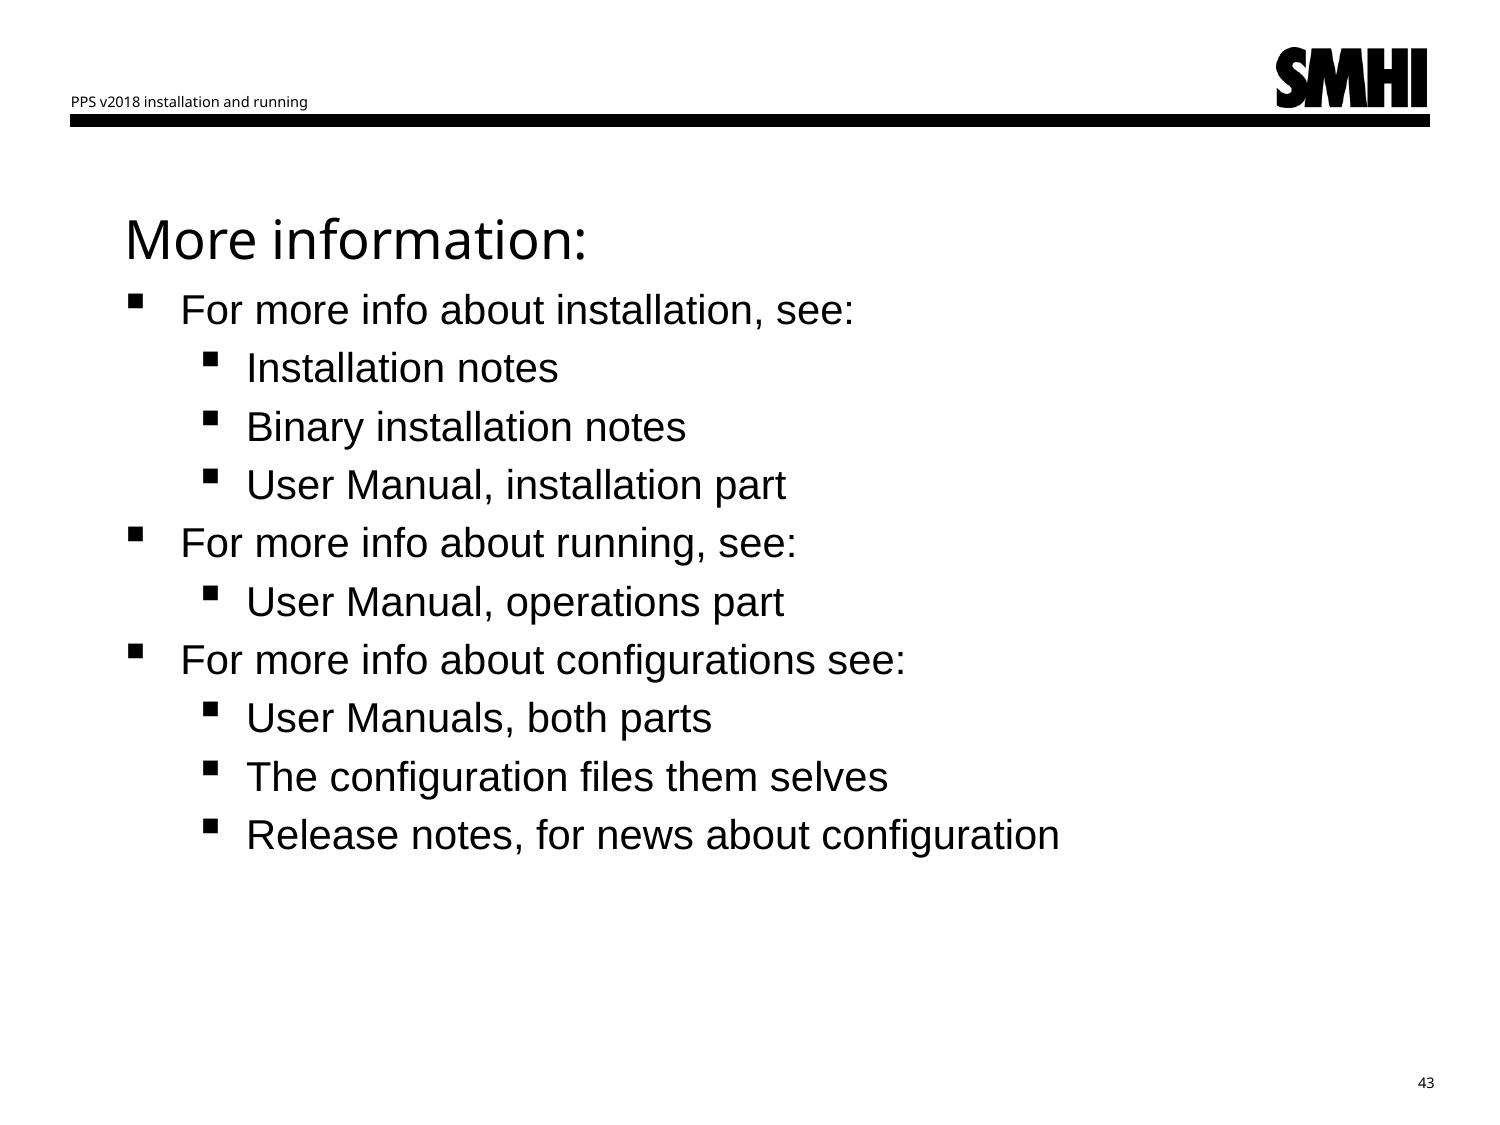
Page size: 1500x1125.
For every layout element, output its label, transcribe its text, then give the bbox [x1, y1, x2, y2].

picture [1276, 47, 1427, 108]
title More information: [124, 135, 1377, 271]
slide_number 43 [1350, 1073, 1435, 1093]
footer PPS v2018 installation and running [70, 92, 1197, 112]
list For more info about installation, see: Installation notes Binary installation notes User Manual, installation part For more info about running, see: User Manual, operations part For more info about configurations see: User Manuals, both parts The configuration files them selves Release notes, for news about configuration [124, 282, 1377, 1019]
